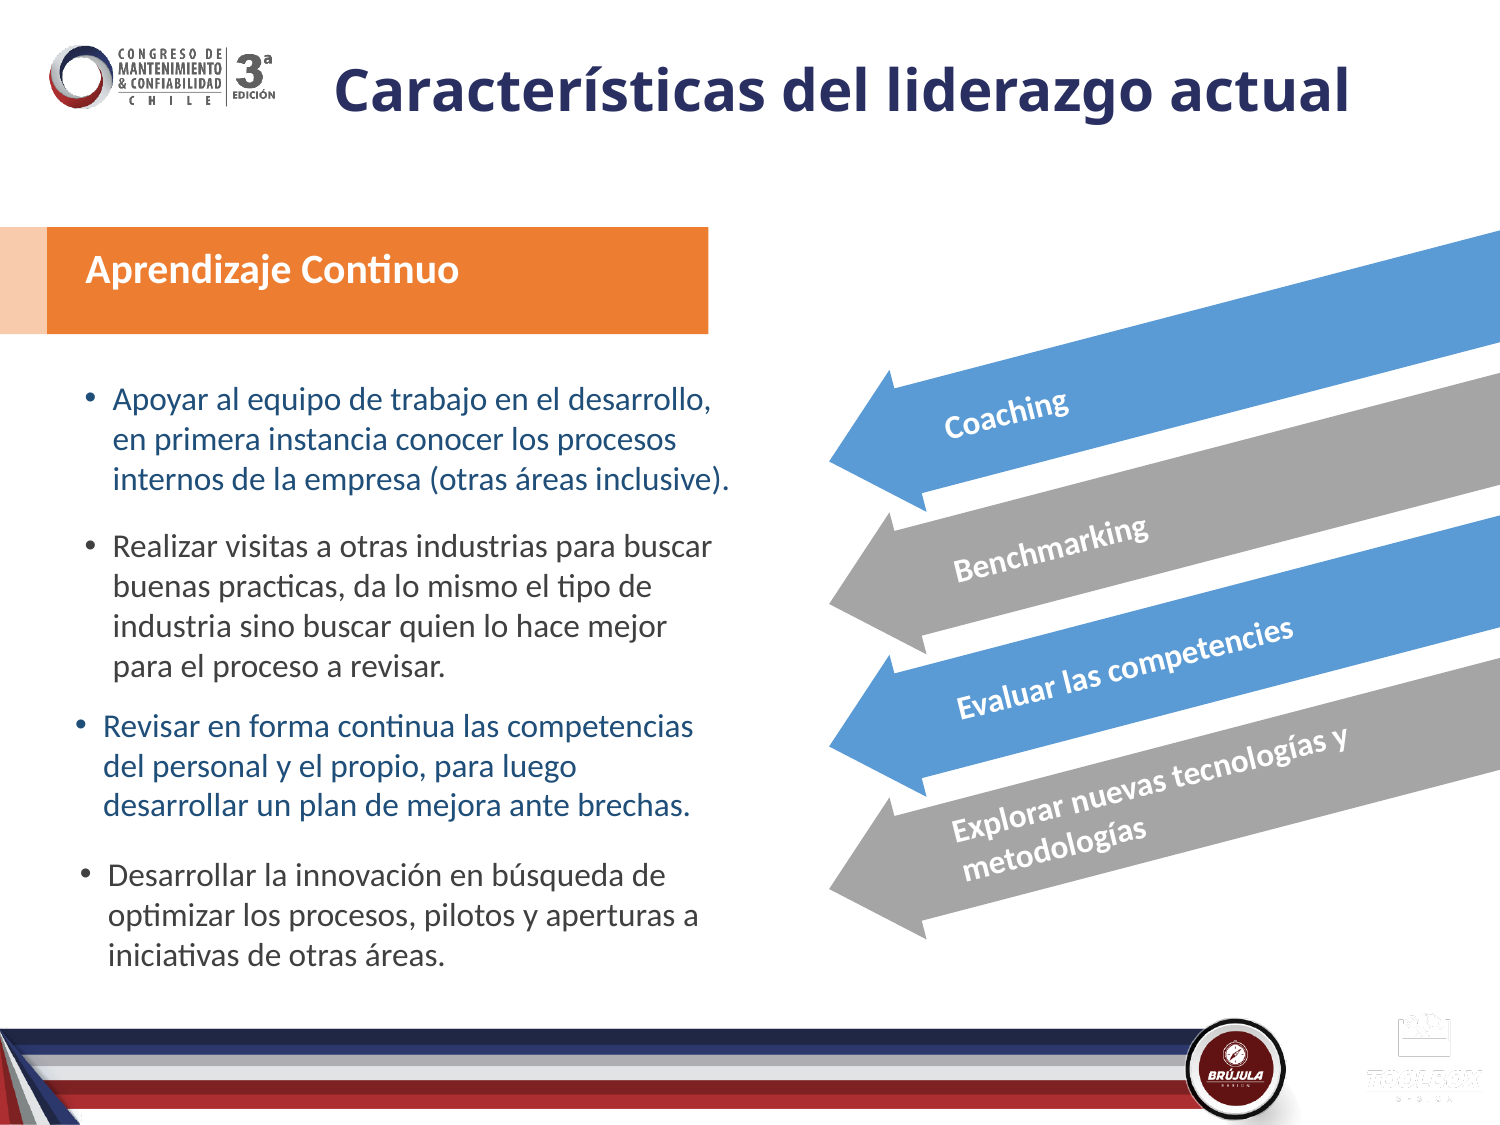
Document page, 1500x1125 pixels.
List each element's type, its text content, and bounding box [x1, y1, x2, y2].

picture [49, 45, 275, 109]
text_box Coaching [923, 281, 1430, 458]
text_box Realizar visitas a otras industrias para buscar buenas practicas, da lo mismo el tipo de industria sino buscar quien lo hace mejor para el proceso a revisar. [69, 517, 750, 732]
text_box Explorar nuevas tecnologías y metodologías [931, 684, 1448, 900]
text_box Evaluar las competencies [936, 561, 1443, 738]
text_box [827, 371, 1500, 657]
text_box [827, 229, 1500, 514]
text_box Benchmarking [932, 424, 1439, 601]
picture [1366, 1012, 1483, 1102]
text_box Desarrollar la innovación en búsqueda de optimizar los procesos, pilotos y aperturas a iniciativas de otras áreas. [65, 845, 746, 1021]
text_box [0, 226, 709, 335]
picture [0, 975, 1301, 1125]
text_box [827, 656, 1500, 942]
text_box Revisar en forma continua las competencias del personal y el propio, para luego desarrollar un plan de mejora ante brechas. [60, 696, 741, 871]
text_box Apoyar al equipo de trabajo en el desarrollo, en primera instancia conocer los procesos internos de la empresa (otras áreas inclusive). [69, 369, 750, 517]
text_box [827, 514, 1500, 799]
title Características del liderazgo actual [318, 13, 1438, 172]
